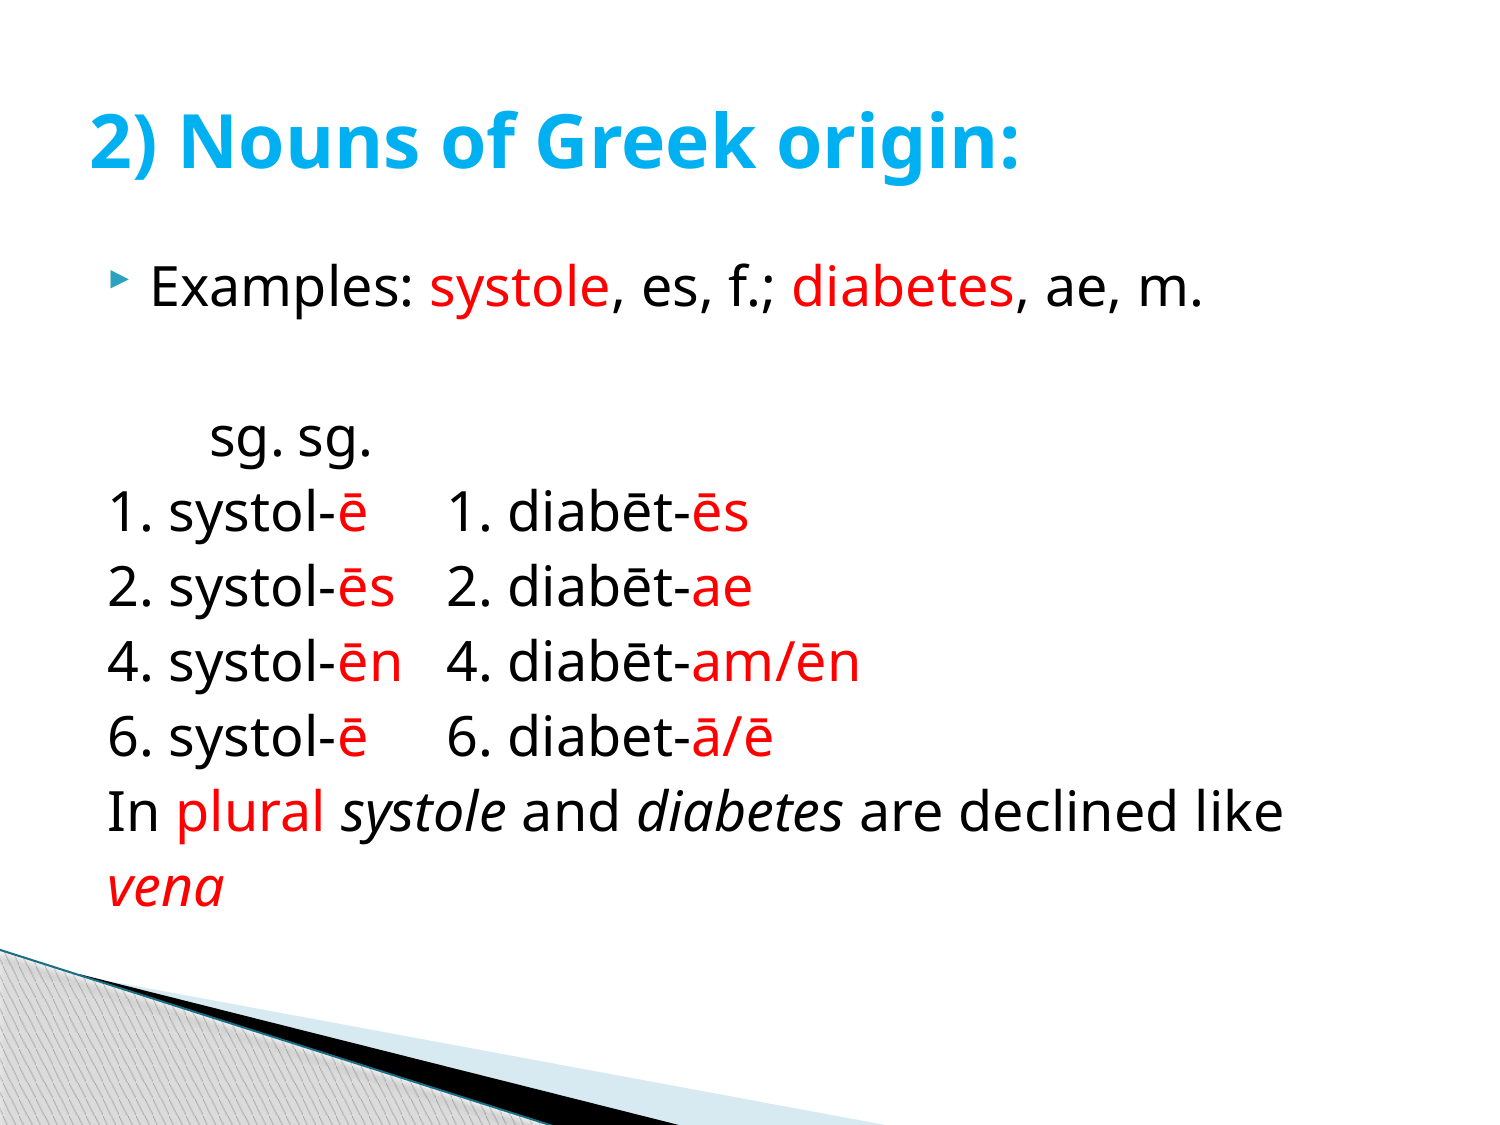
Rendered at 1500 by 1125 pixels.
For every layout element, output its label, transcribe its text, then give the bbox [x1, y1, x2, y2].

title 2) Nouns of Greek origin: [75, 45, 1425, 233]
list Examples: systole, es, f.; diabetes, ae, m. sg. sg. 1. systol-ē 1. diabēt-ēs 2. systol-ēs 2. diabēt-ae 4. systol-ēn 4. diabēt-am/ēn 6. systol-ē 6. diabet-ā/ē In plural systole and diabetes are declined like vena [75, 243, 1425, 986]
